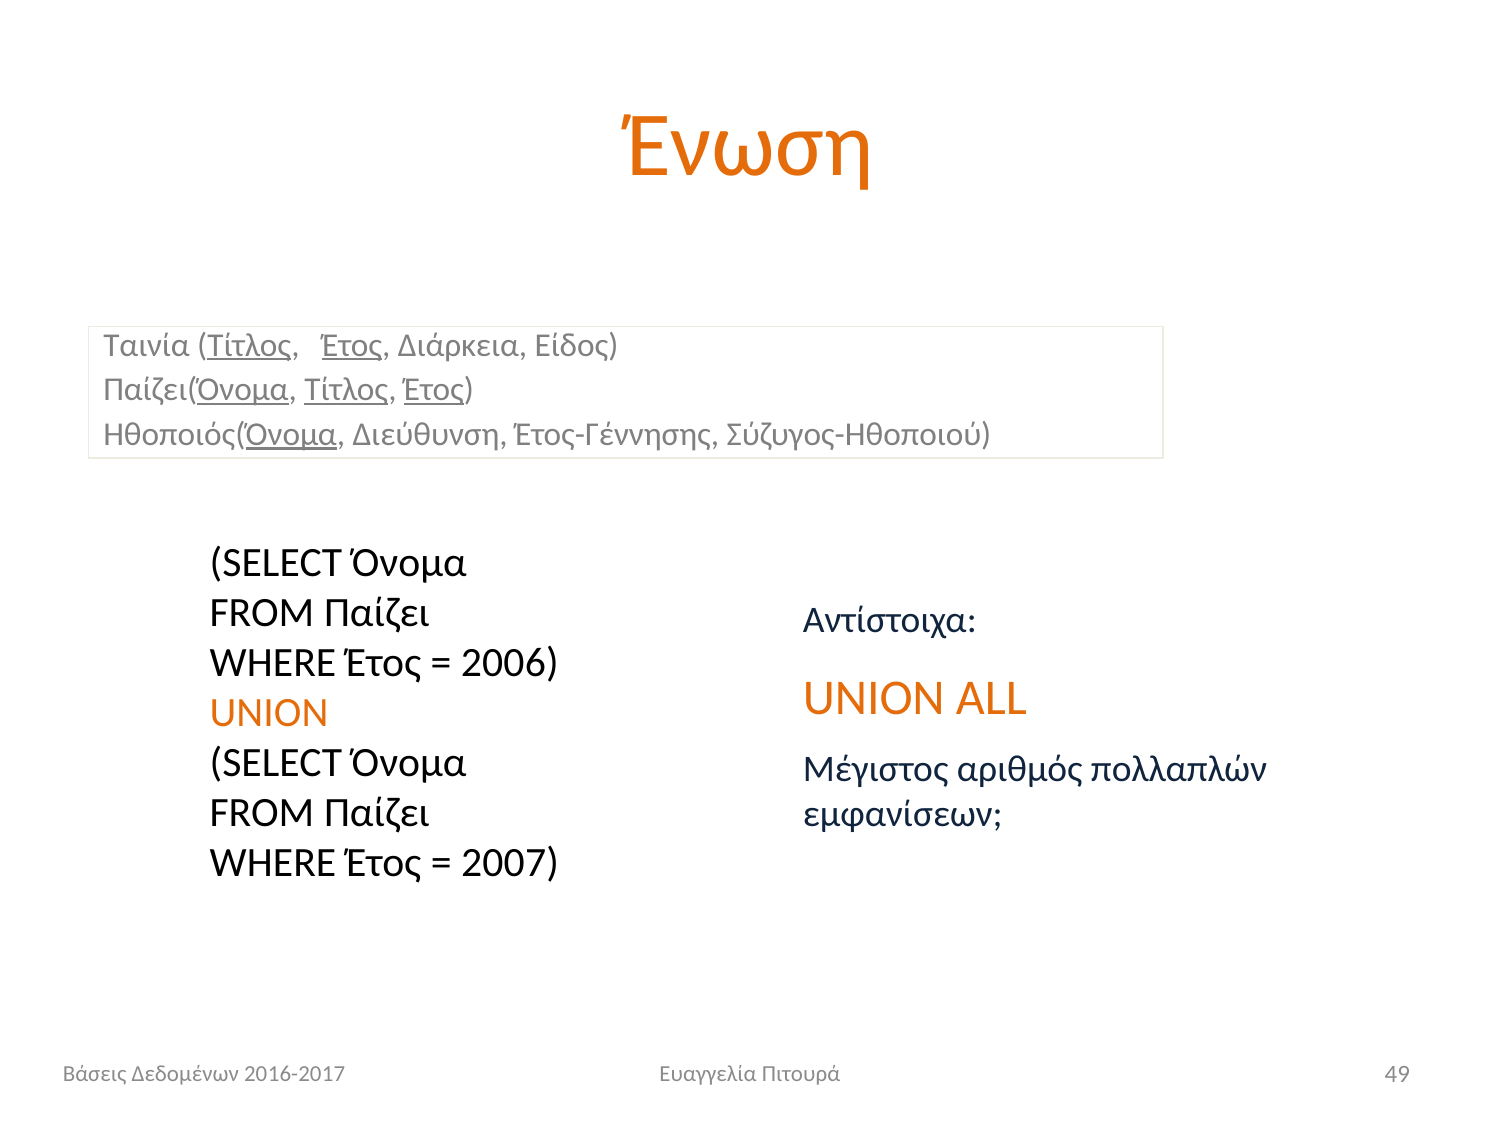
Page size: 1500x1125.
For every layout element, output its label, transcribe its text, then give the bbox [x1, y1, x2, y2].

slide_number 49 [1074, 1042, 1425, 1103]
text_box Ταινία (Τίτλος, Έτος, Διάρκεια, Είδος) Παίζει(Όνομα, Τίτλος, Έτος) Ηθοποιός(Όνομα, Διεύθυνση, Έτος-Γέννησης, Σύζυγος-Ηθοποιού) [88, 326, 1164, 459]
footer Ευαγγελία Πιτουρά [512, 1042, 988, 1103]
text_box Βάσεις Δεδομένων 2016-2017 [47, 1042, 398, 1103]
text_box Αντίστοιχα: UNION ALL Μέγιστος αριθμός πολλαπλών εμφανίσεων; [788, 587, 1356, 841]
text_box (SELECT Όνομα FROM Παίζει WHERE Έτος = 2006) UNION (SELECT Όνομα FROM Παίζει WHERE Έτος = 2007) [194, 527, 869, 892]
title Ένωση [75, 45, 1425, 233]
